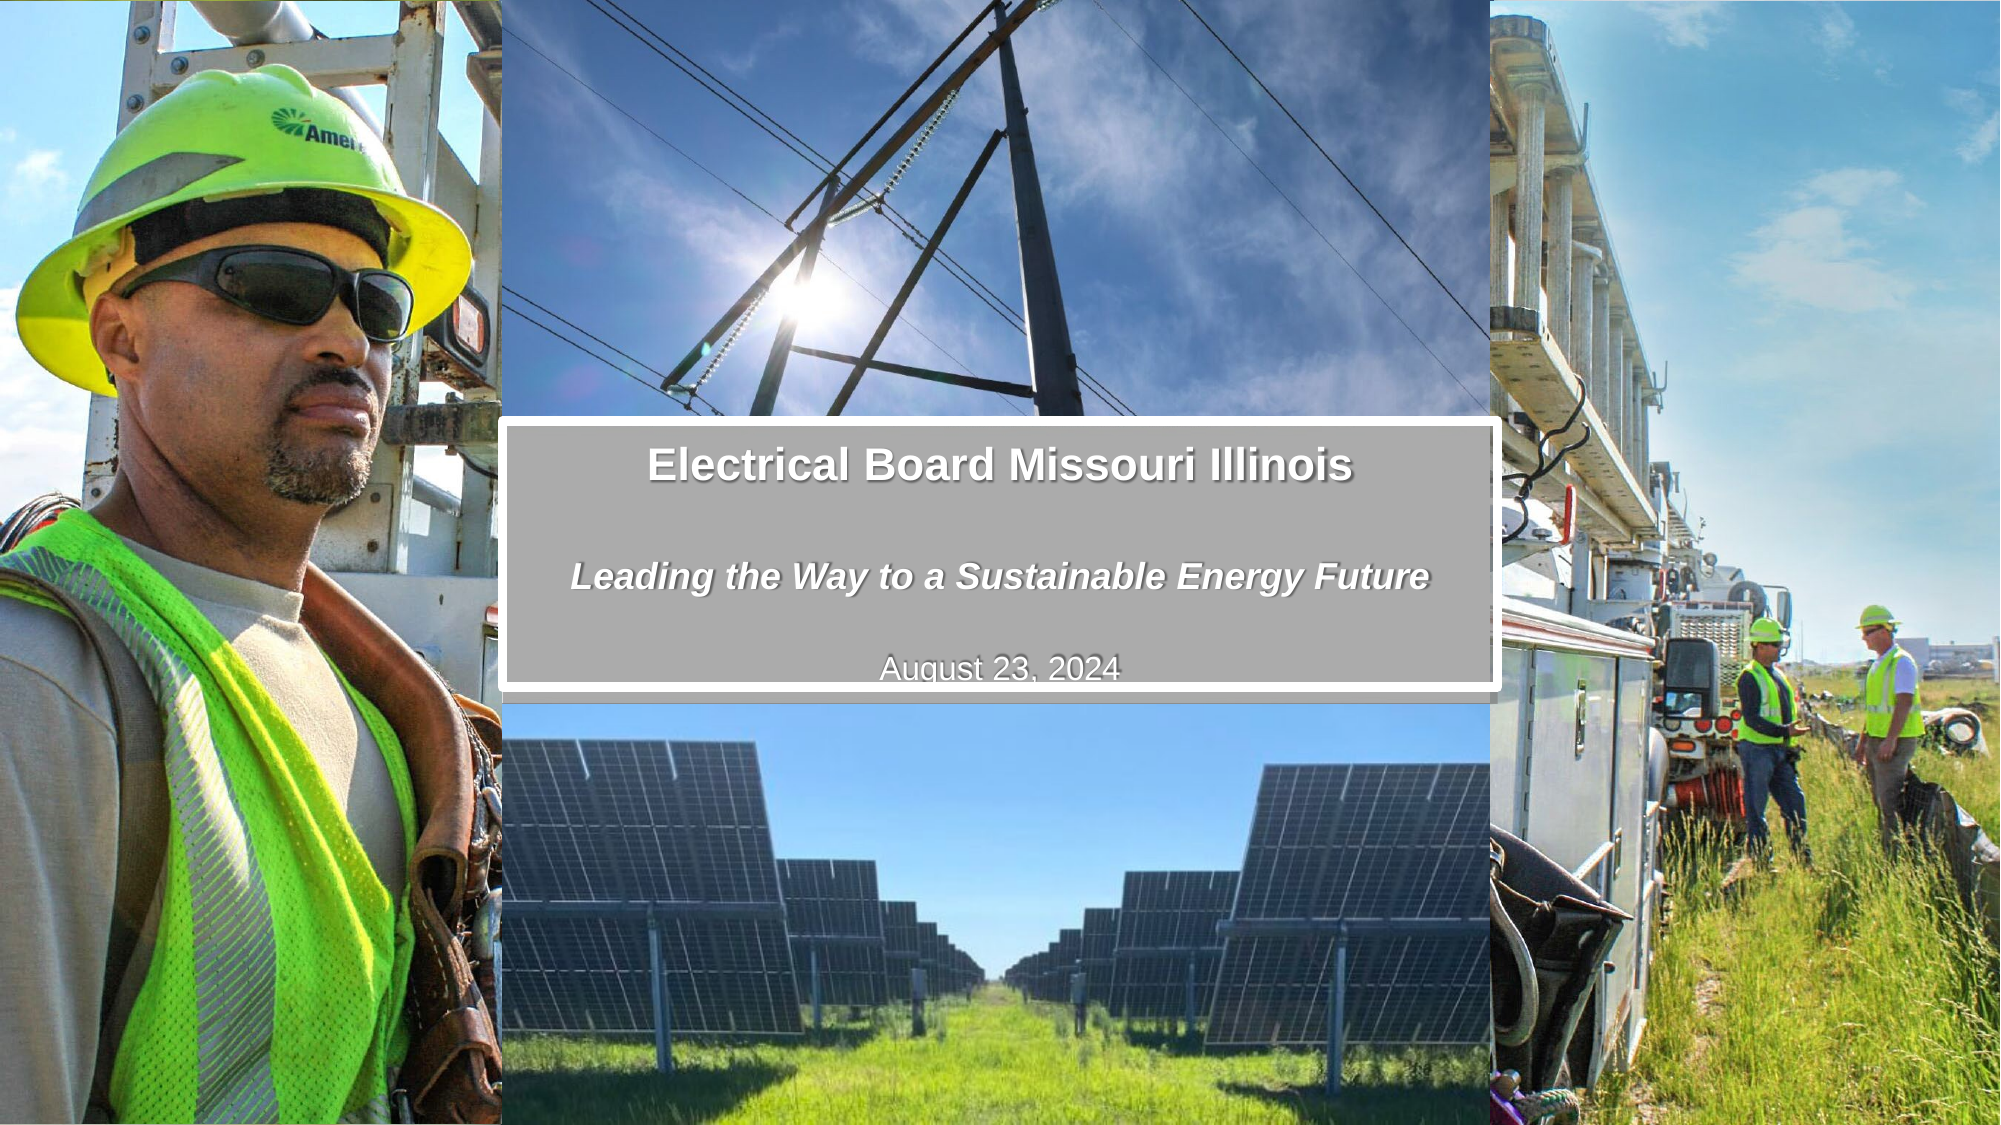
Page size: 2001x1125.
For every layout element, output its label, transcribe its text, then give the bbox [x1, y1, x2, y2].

text_box Electrical Board Missouri Illinois Leading the Way to a Sustainable Energy Future August 23, 2024 [502, 421, 1498, 687]
picture [0, 0, 2000, 1125]
